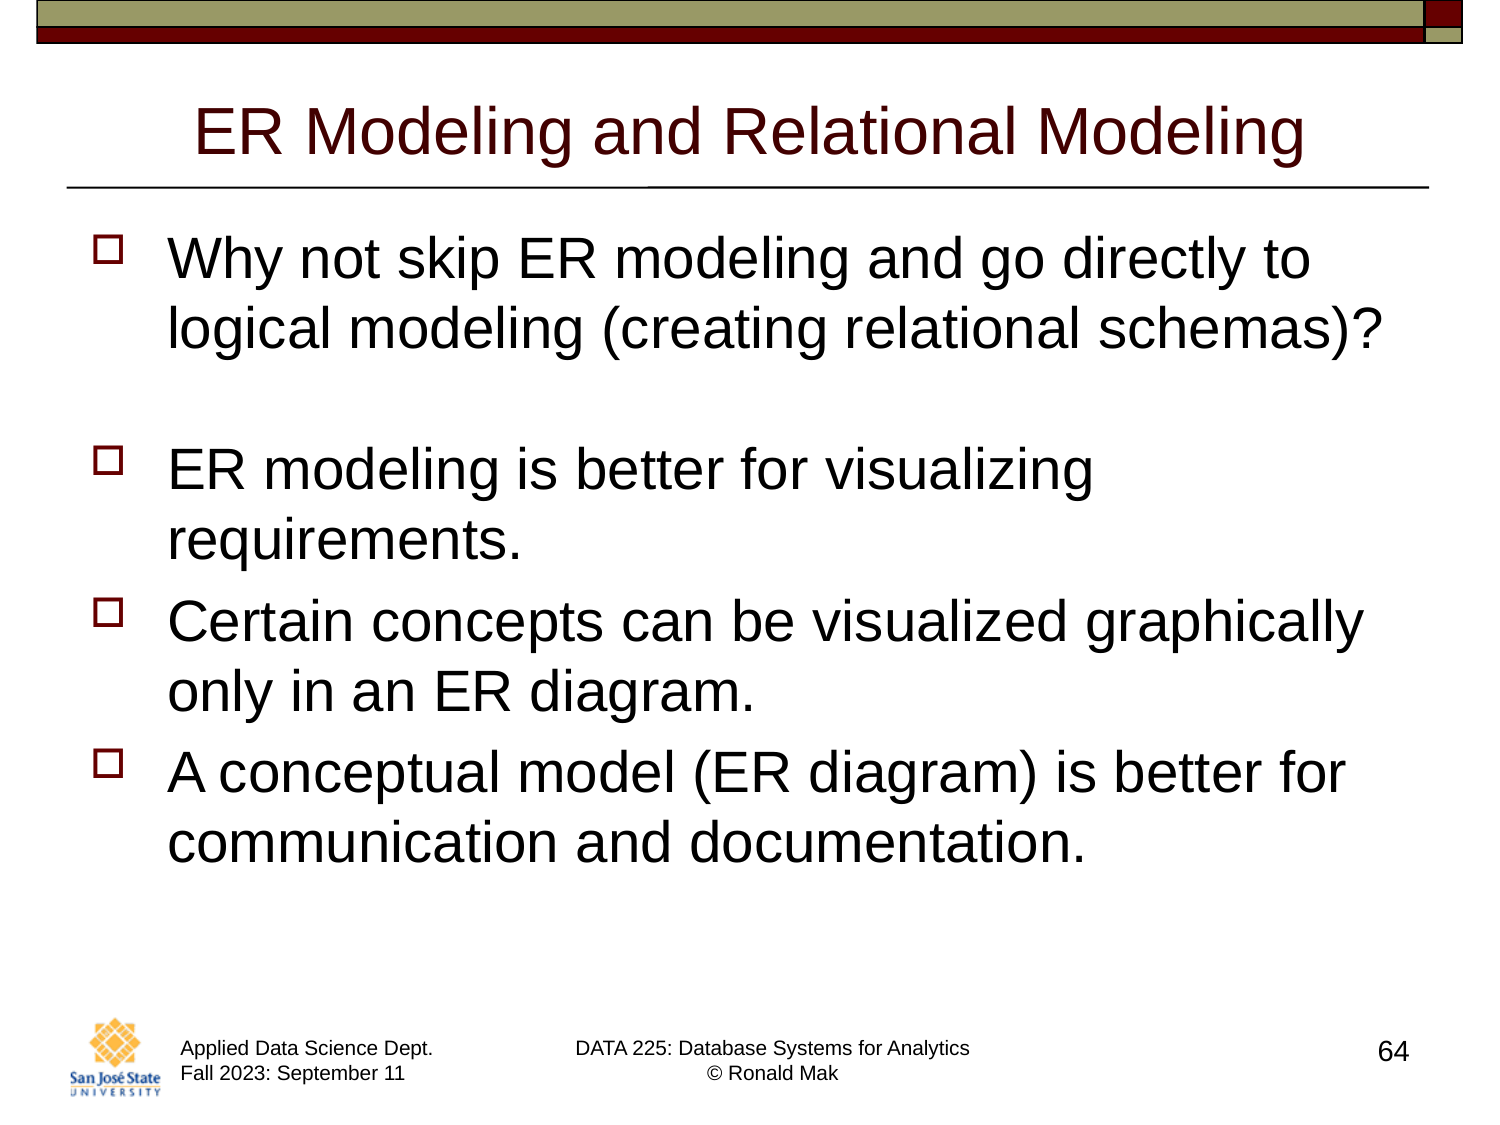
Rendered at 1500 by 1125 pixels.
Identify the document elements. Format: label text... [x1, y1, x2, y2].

picture [60, 1012, 166, 1112]
title ER Modeling and Relational Modeling [75, 67, 1425, 175]
slide_number 64 [1112, 1025, 1425, 1100]
list Why not skip ER modeling and go directly to logical modeling (creating relational schemas)? ER modeling is better for visualizing requirements. Certain concepts can be visualized graphically only in an ER diagram. A conceptual model (ER diagram) is better for communication and documentation. [75, 212, 1425, 1006]
